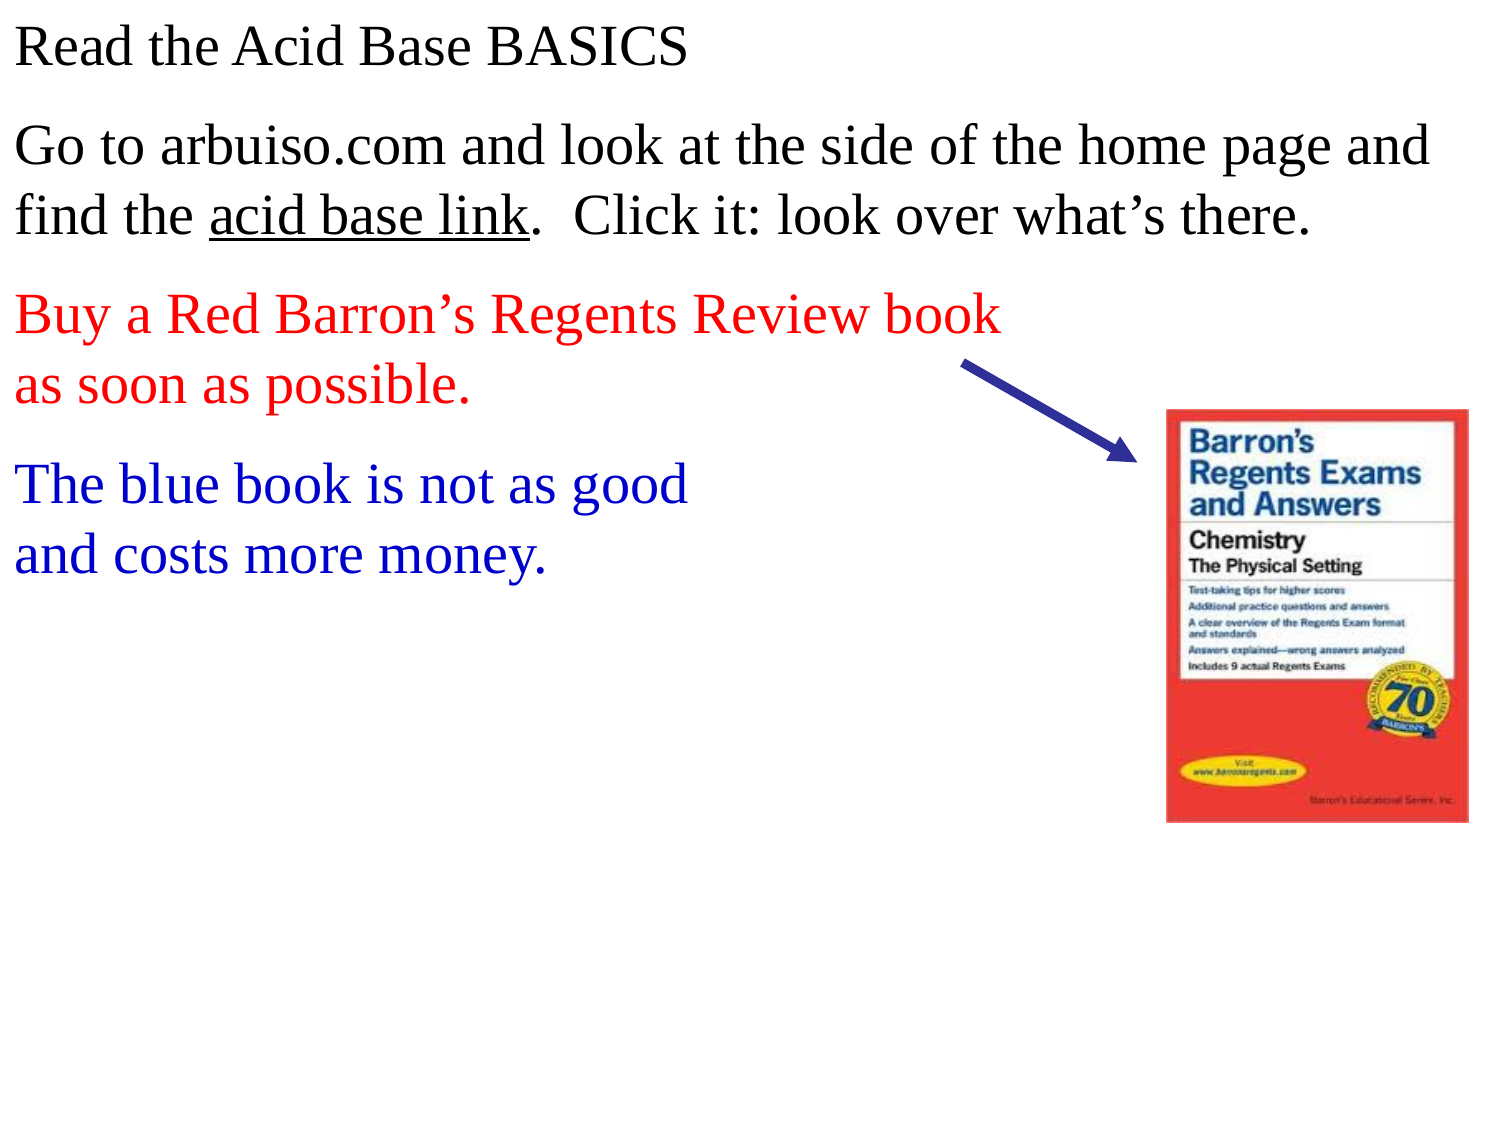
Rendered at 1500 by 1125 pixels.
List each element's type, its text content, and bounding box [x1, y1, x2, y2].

picture [1166, 409, 1470, 823]
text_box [962, 362, 1138, 463]
text_box Read the Acid Base BASICS Go to arbuiso.com and look at the side of the home page and find the acid base link. Click it: look over what’s there. Buy a Red Barron’s Regents Review book as soon as possible. The blue book is not as good and costs more money. [0, 0, 1475, 593]
